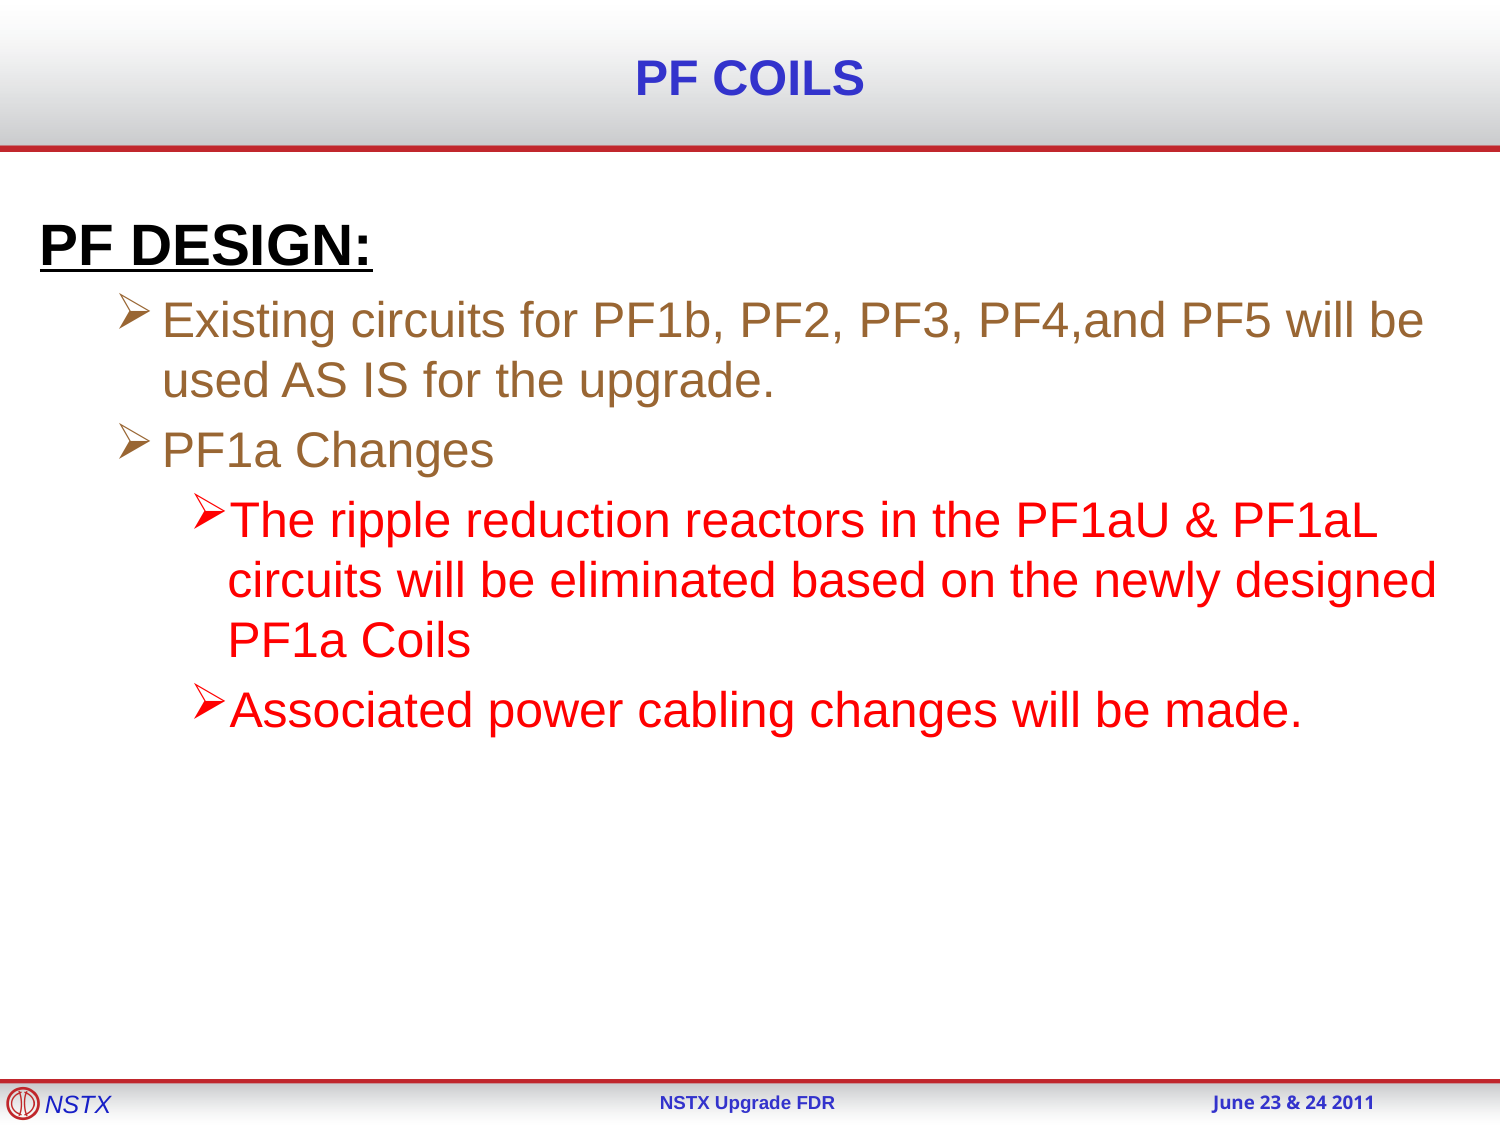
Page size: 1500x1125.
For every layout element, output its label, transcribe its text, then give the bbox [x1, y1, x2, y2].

picture [0, 1079, 1500, 1125]
title PF COILS [0, 0, 1500, 151]
list PF DESIGN: Existing circuits for PF1b, PF2, PF3, PF4,and PF5 will be used AS IS for the upgrade. PF1a Changes The ripple reduction reactors in the PF1aU & PF1aL circuits will be eliminated based on the newly designed PF1a Coils Associated power cabling changes will be made. [24, 199, 1463, 1013]
